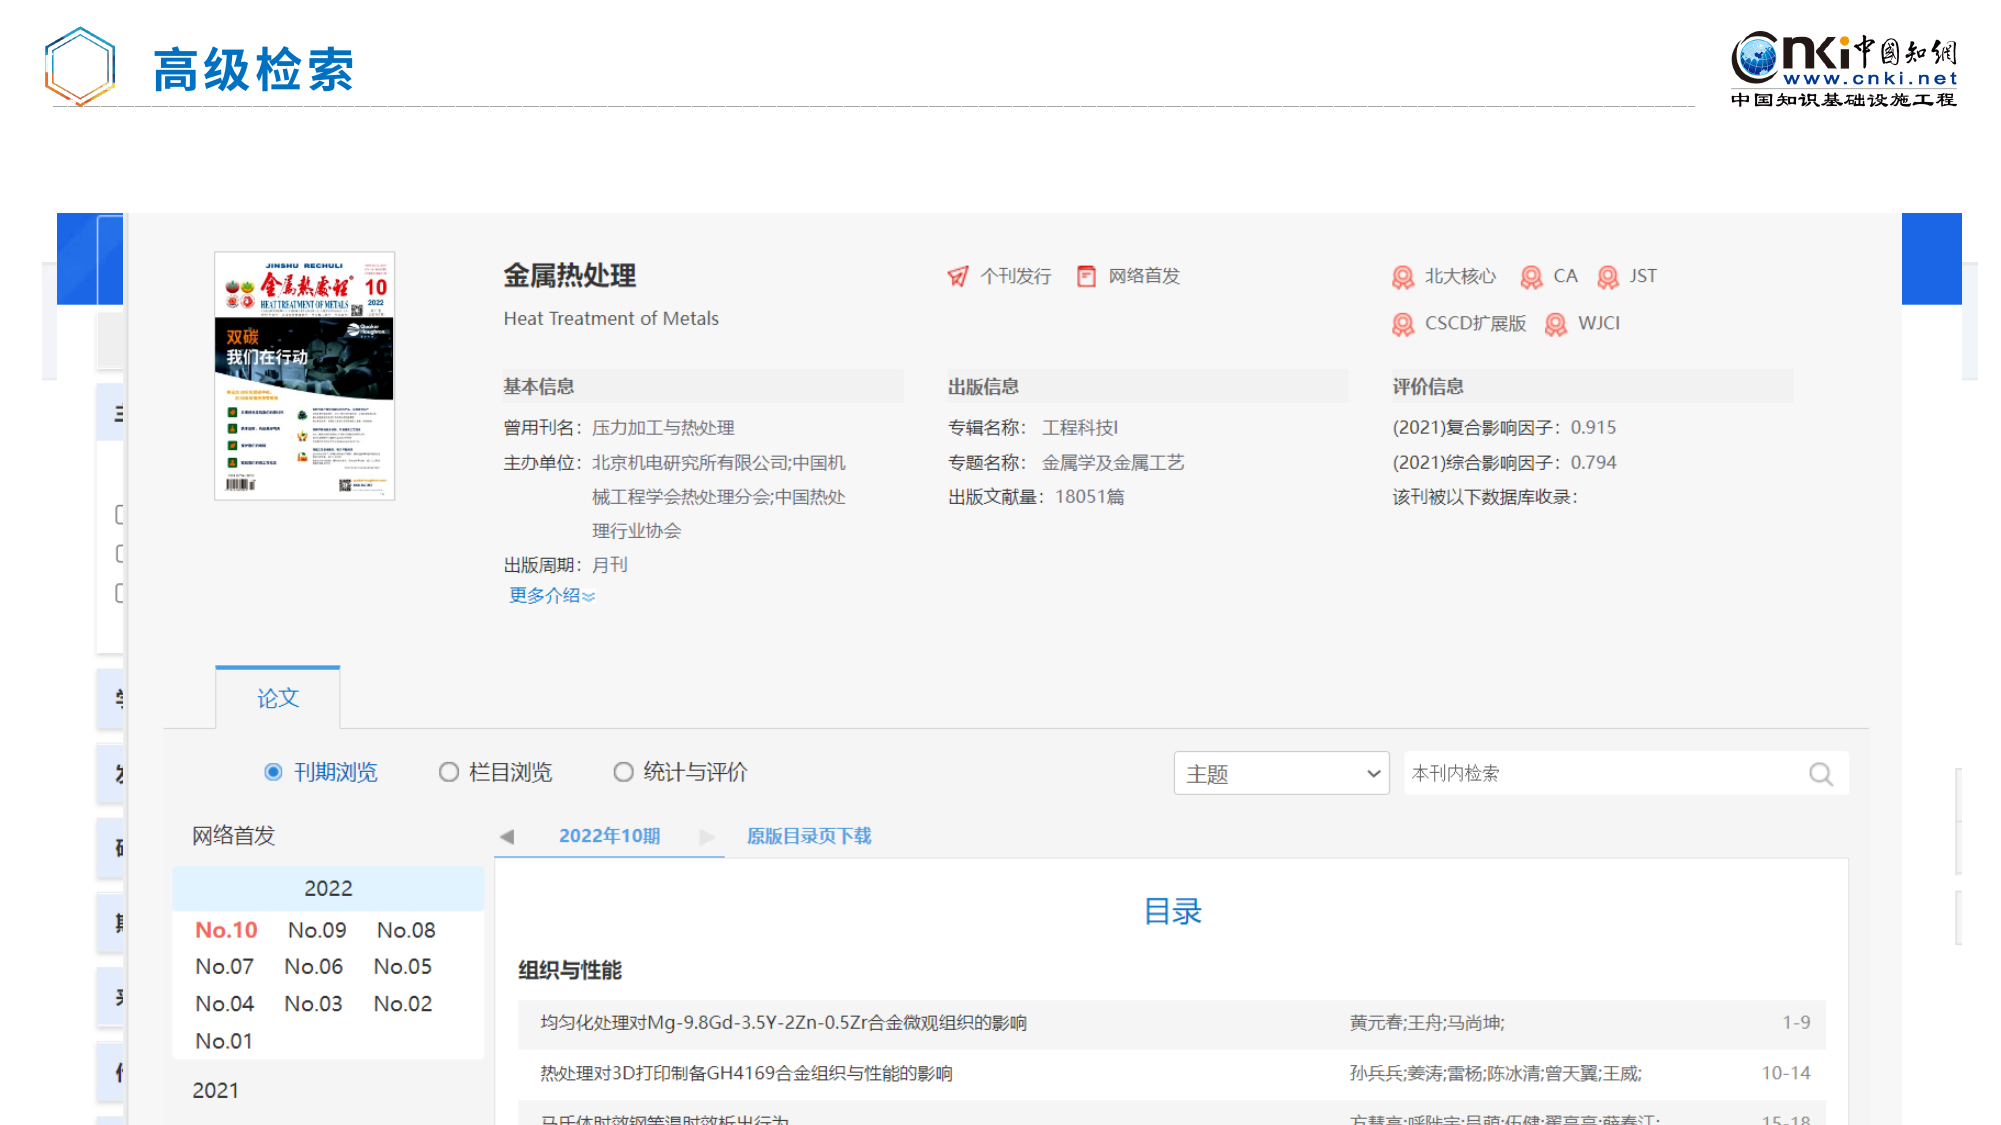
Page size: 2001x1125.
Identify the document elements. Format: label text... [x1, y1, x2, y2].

picture [1731, 31, 1957, 107]
picture [42, 213, 1978, 1125]
title 高级检索 [137, 32, 1780, 106]
picture [28, 18, 124, 119]
